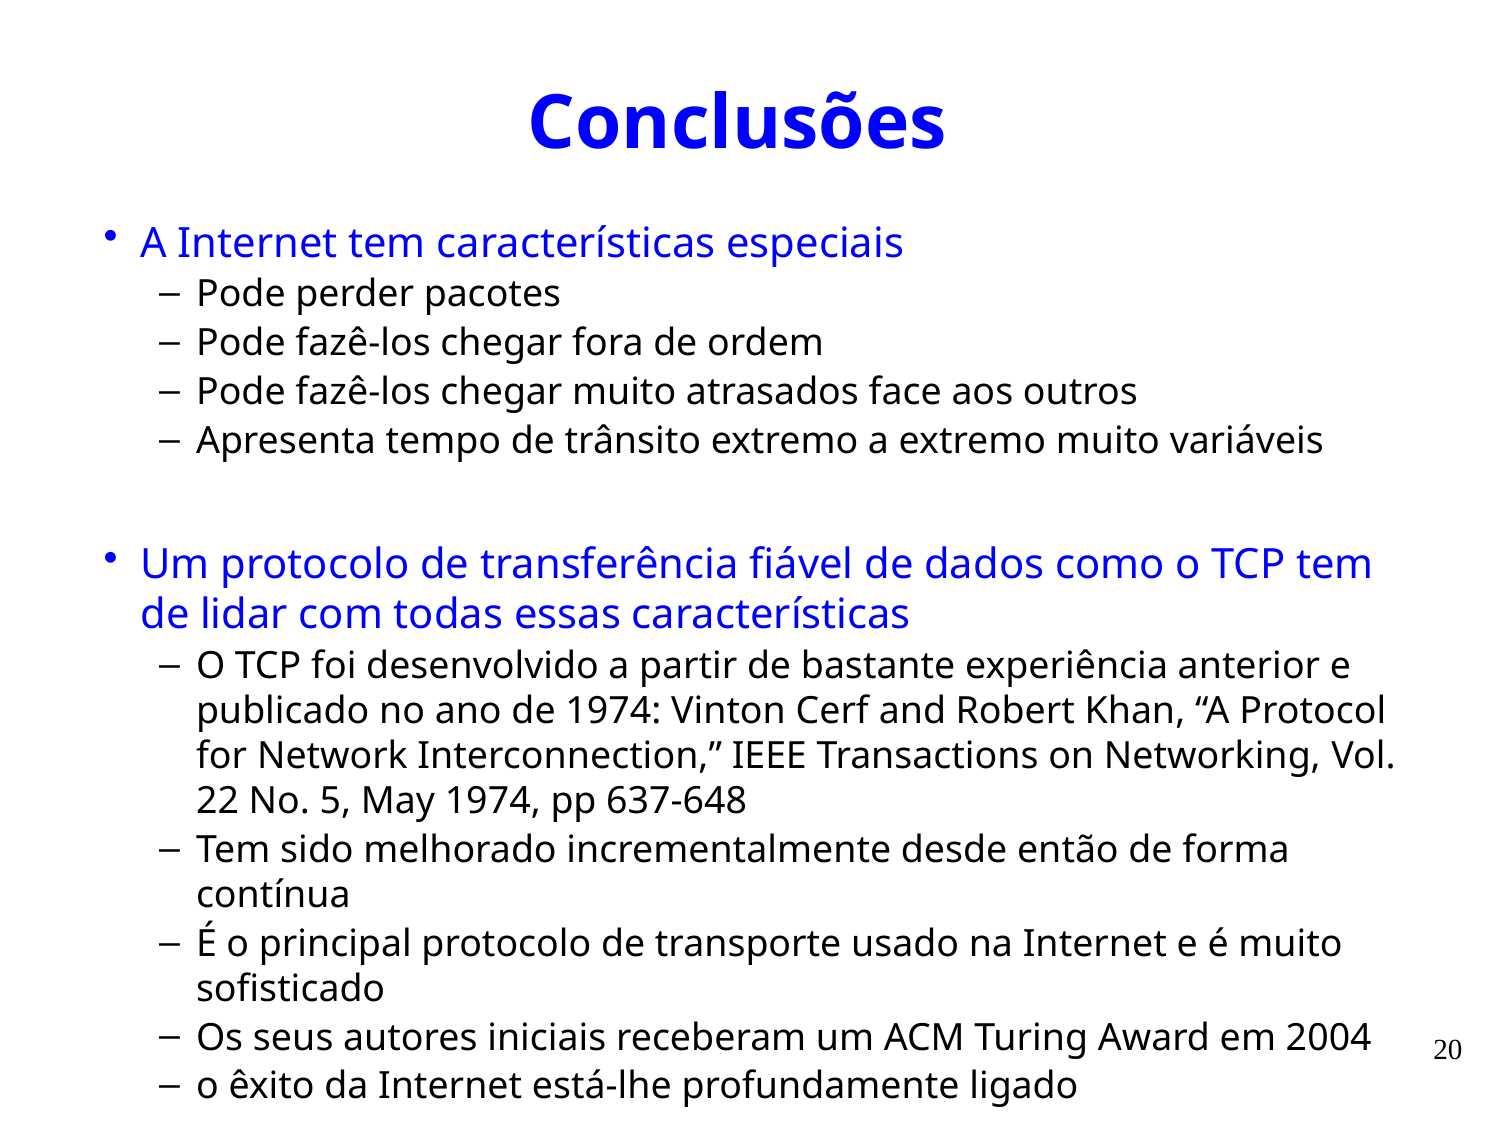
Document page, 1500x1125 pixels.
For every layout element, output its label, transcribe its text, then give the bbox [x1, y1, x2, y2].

list A Internet tem características especiais Pode perder pacotes Pode fazê-los chegar fora de ordem Pode fazê-los chegar muito atrasados face aos outros Apresenta tempo de trânsito extremo a extremo muito variáveis Um protocolo de transferência fiável de dados como o TCP tem de lidar com todas essas características O TCP foi desenvolvido a partir de bastante experiência anterior e publicado no ano de 1974: Vinton Cerf and Robert Khan, “A Protocol for Network Interconnection,” IEEE Transactions on Networking, Vol. 22 No. 5, May 1974, pp 637-648 Tem sido melhorado incrementalmente desde então de forma contínua É o principal protocolo de transporte usado na Internet e é muito sofisticado Os seus autores iniciais receberam um ACM Turing Award em 2004 o êxito da Internet está-lhe profundamente ligado [88, 208, 1439, 1059]
title Conclusões [50, 62, 1425, 175]
slide_number 20 [1127, 1023, 1478, 1102]
